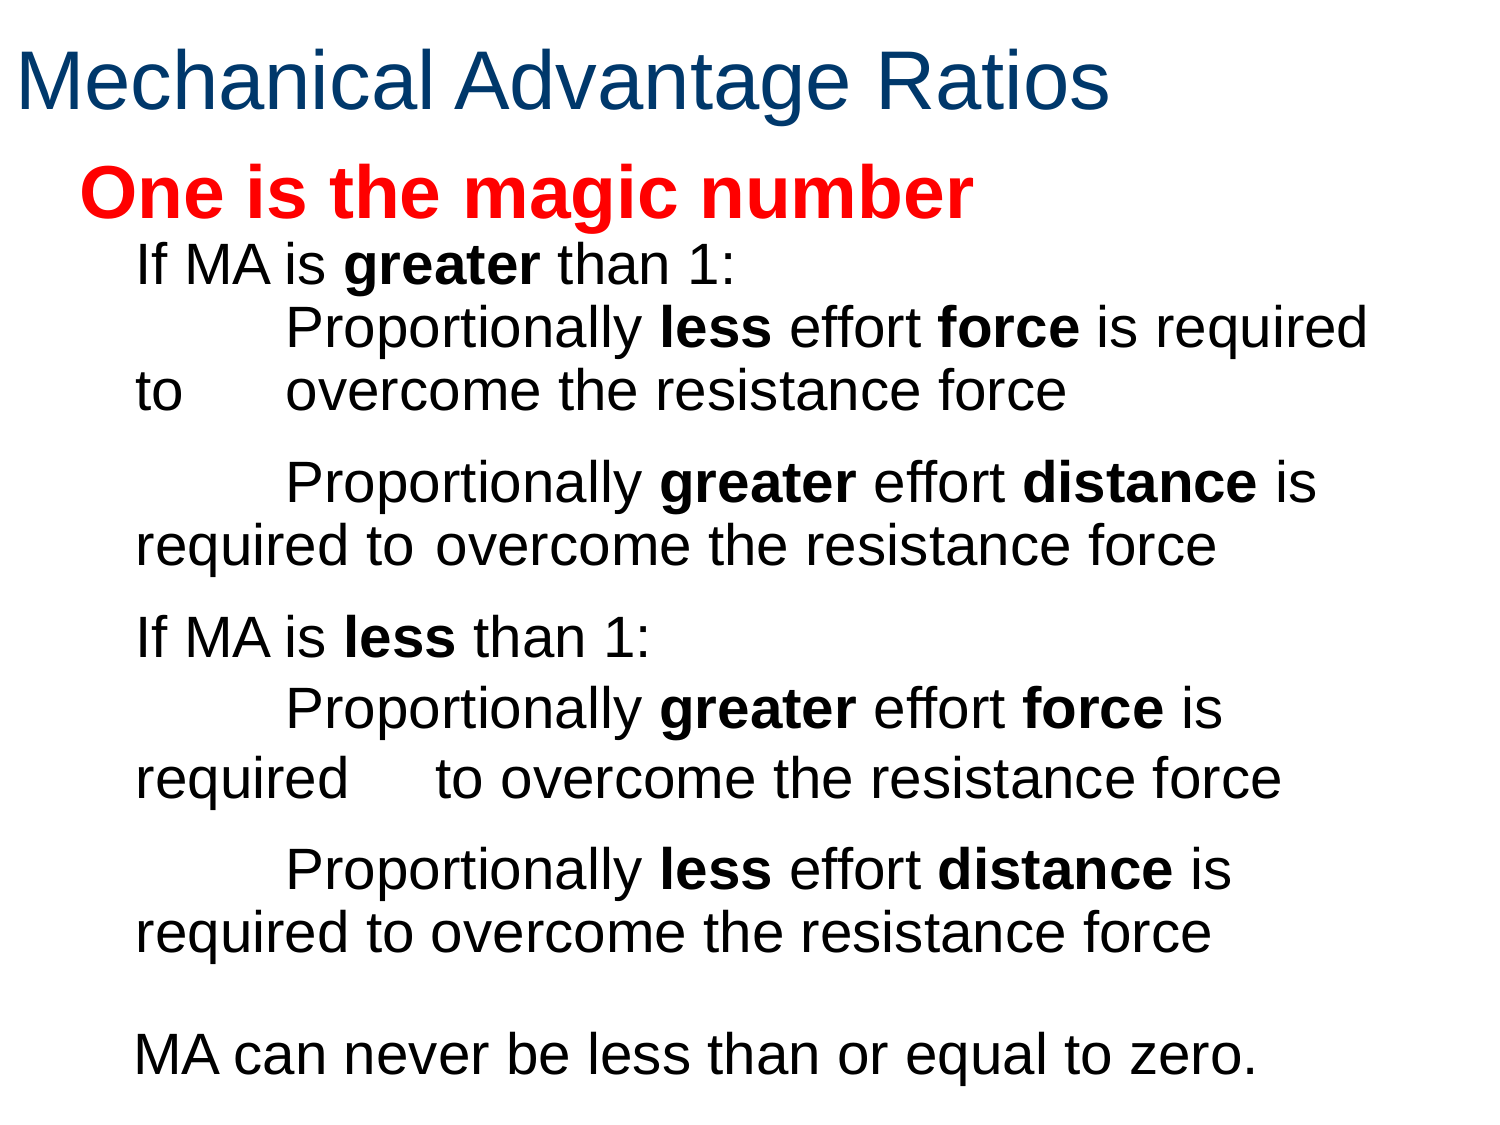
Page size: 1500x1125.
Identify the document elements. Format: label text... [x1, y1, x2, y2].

title Mechanical Advantage Ratios [0, 0, 1500, 171]
list One is the magic number If MA is greater than 1: Proportionally less effort force is required to overcome the resistance force Proportionally greater effort distance is required to overcome the resistance force If MA is less than 1: Proportionally greater effort force is required to overcome the resistance force Proportionally less effort distance is required to overcome the resistance force [64, 145, 1423, 995]
text_box MA can never be less than or equal to zero. [118, 1009, 1331, 1095]
